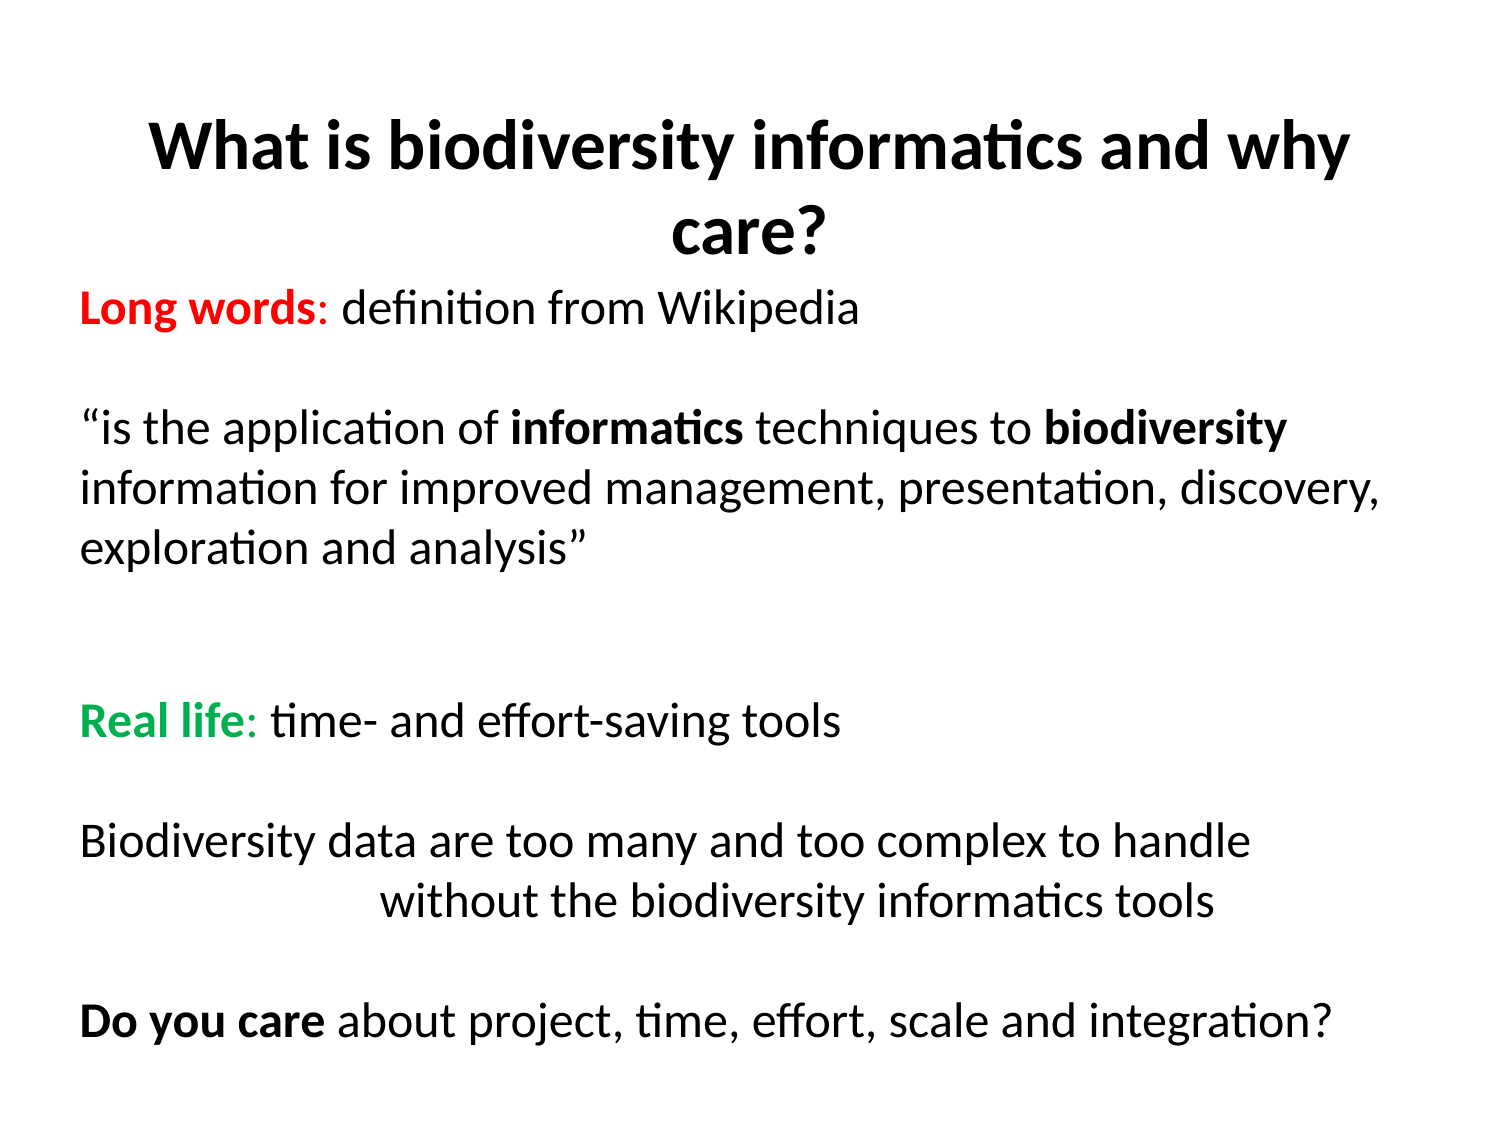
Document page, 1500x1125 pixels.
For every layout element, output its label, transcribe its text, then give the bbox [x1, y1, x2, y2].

text_box Real life: time- and effort-saving tools Biodiversity data are too many and too complex to handle without the biodiversity informatics tools Do you care about project, time, effort, scale and integration? [64, 680, 1436, 1056]
text_box Long words: definition from Wikipedia “is the application of informatics techniques to biodiversity information for improved management, presentation, discovery, exploration and analysis” [64, 267, 1436, 582]
title What is biodiversity informatics and why care? [75, 90, 1425, 267]
